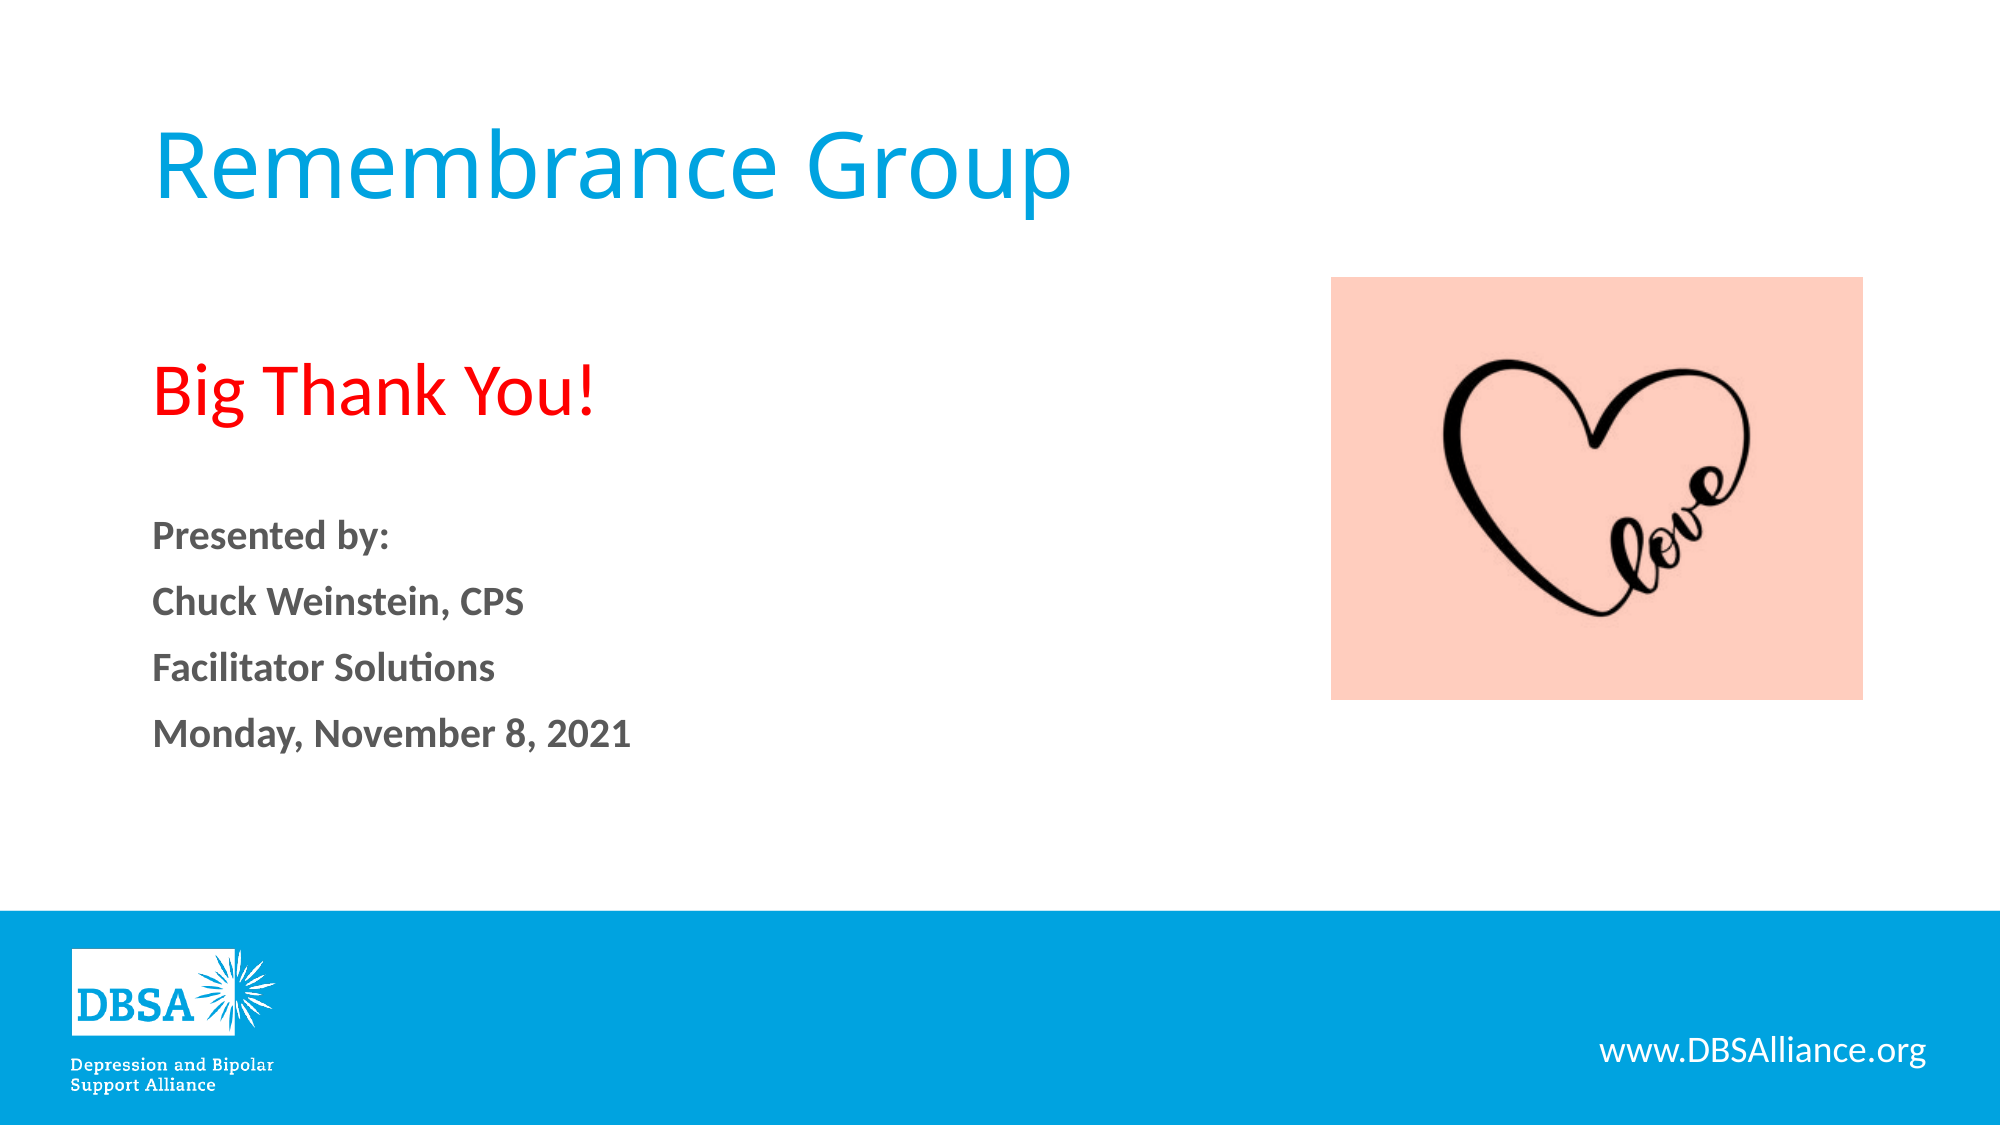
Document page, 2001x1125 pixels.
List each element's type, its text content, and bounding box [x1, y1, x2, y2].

picture [73, 949, 234, 1035]
picture [72, 1059, 78, 1070]
list Big Thank You! Presented by: Chuck Weinstein, CPS Facilitator Solutions Monday, November 8, 2021 [137, 277, 1863, 1017]
title Remembrance Group [137, 59, 1863, 277]
picture [214, 1059, 220, 1070]
picture [1331, 277, 1863, 700]
